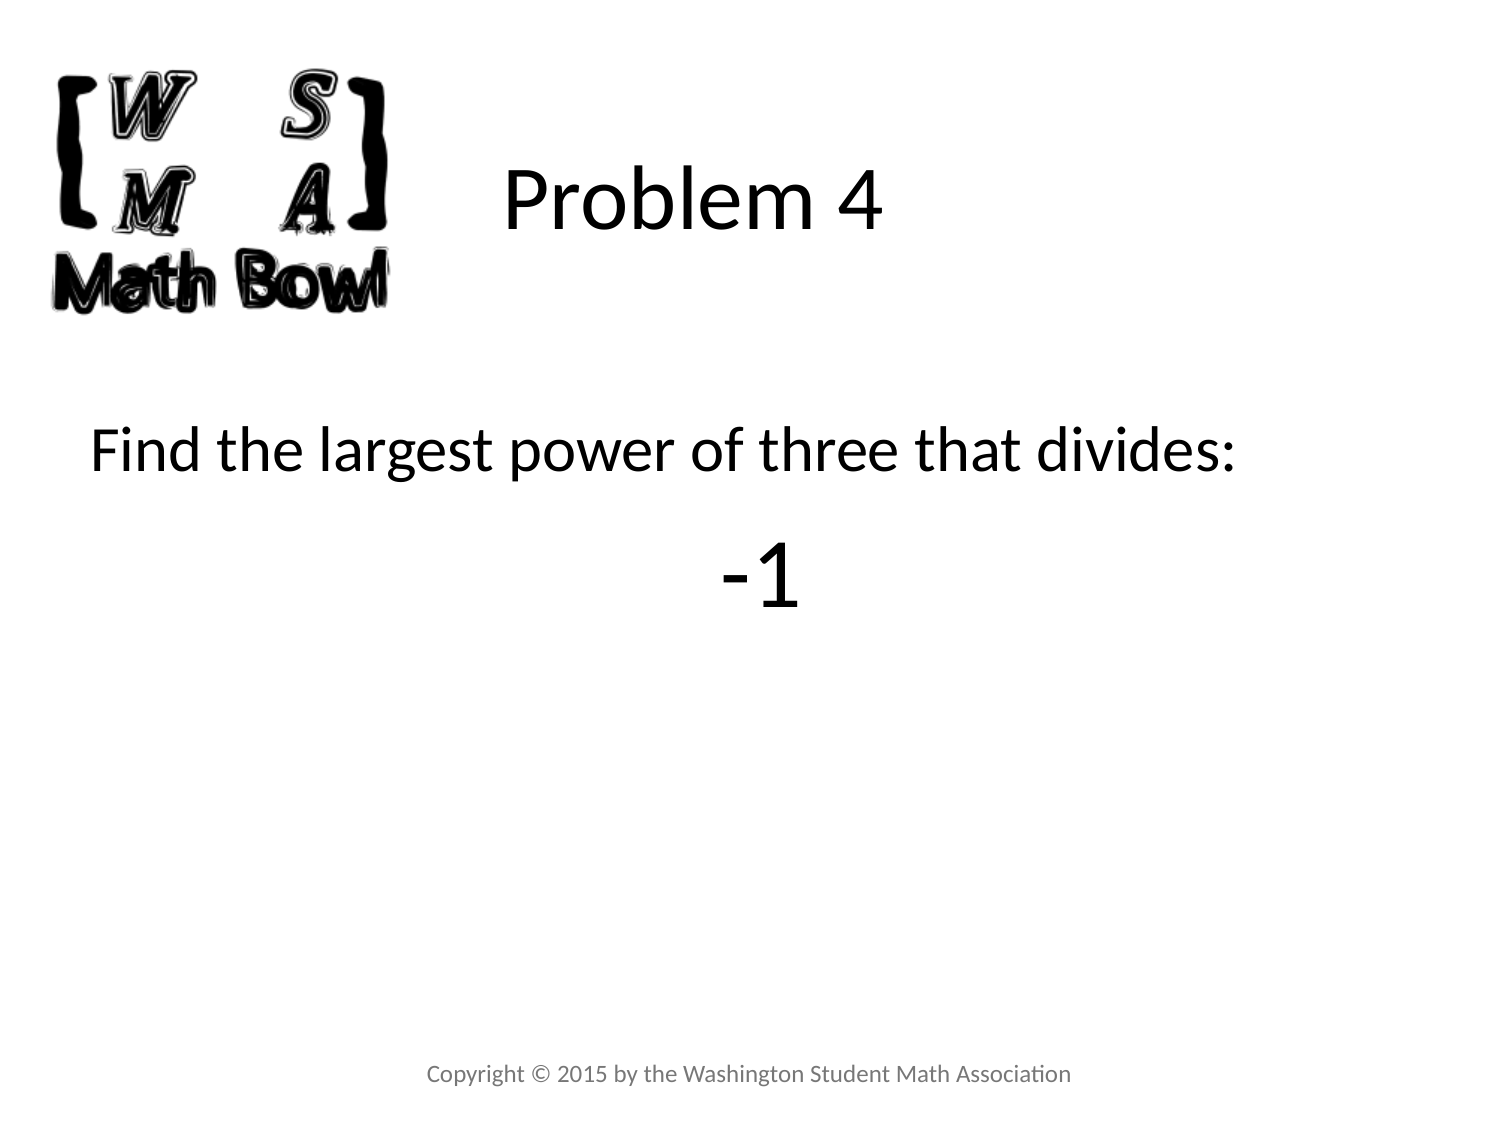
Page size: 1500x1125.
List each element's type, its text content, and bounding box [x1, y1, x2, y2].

picture [48, 62, 401, 324]
text_box Copyright © 2015 by the Washington Student Math Association [374, 1050, 1125, 1095]
title Problem 4 [487, 99, 1400, 287]
